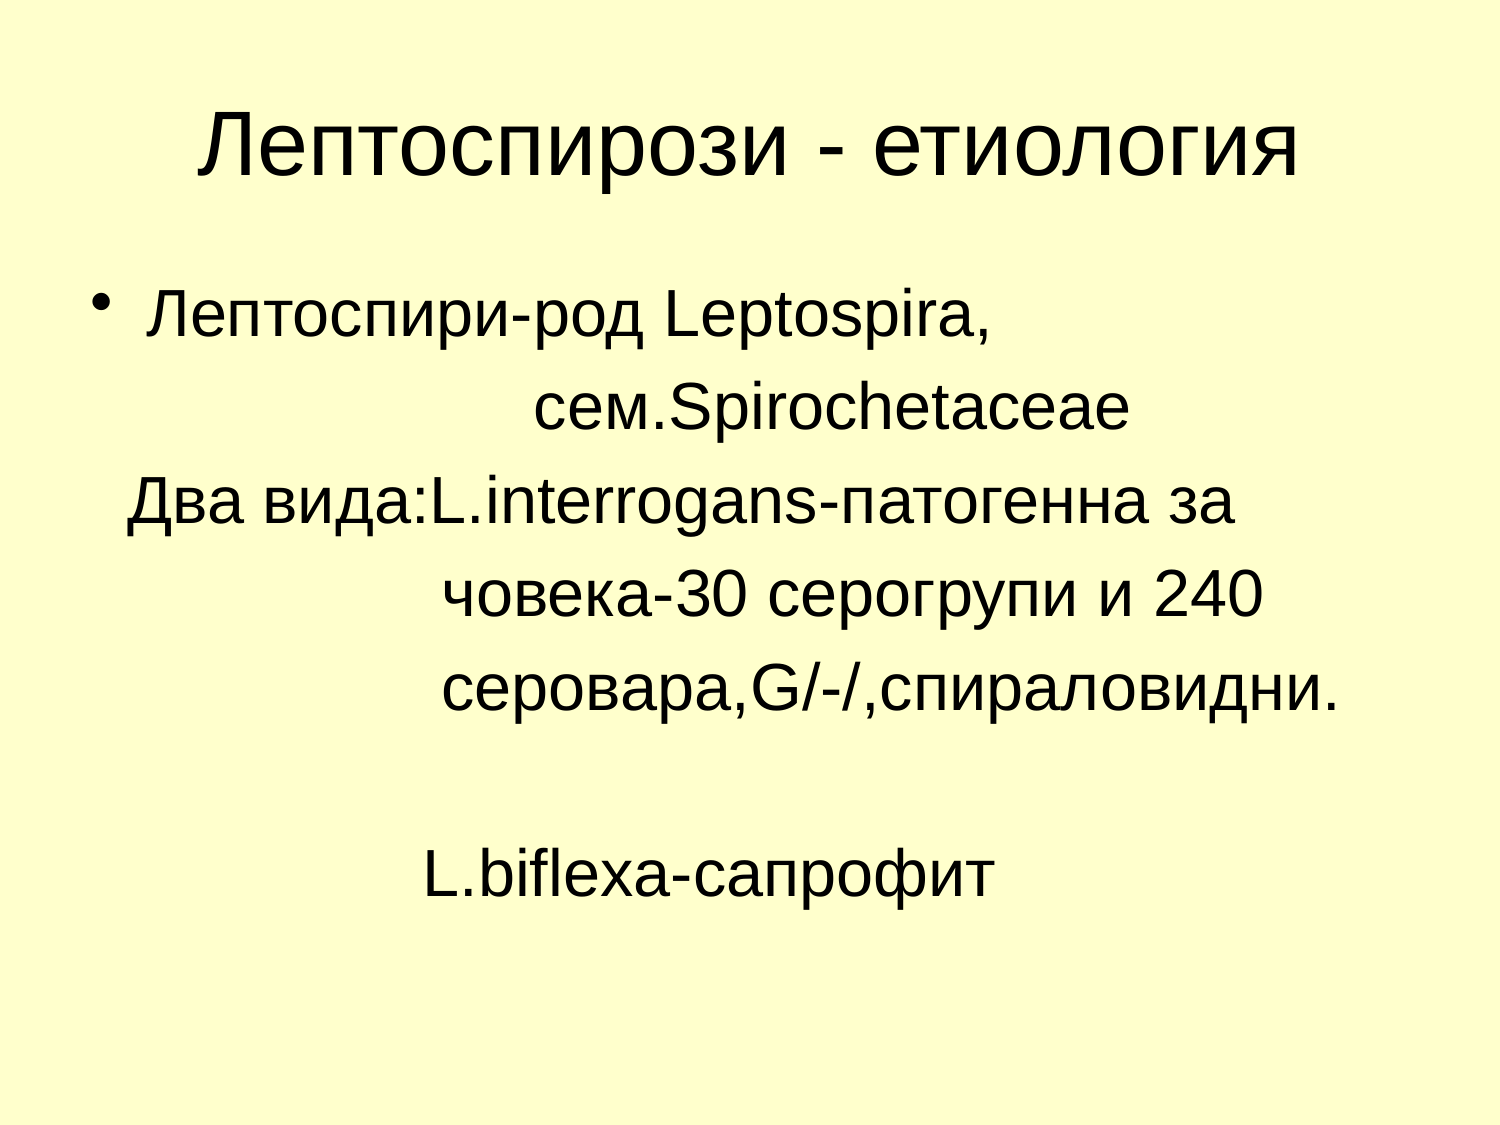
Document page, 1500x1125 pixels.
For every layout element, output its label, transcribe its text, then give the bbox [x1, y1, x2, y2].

title Лептоспирози - етиология [75, 45, 1425, 233]
list Лептоспири-род Leptospira, сем.Spirochetaceae Два вида:L.interrogans-патогенна за човека-30 серогрупи и 240 серовара,G/-/,спираловидни. L.biflexa-сапрофит [75, 262, 1425, 1005]
